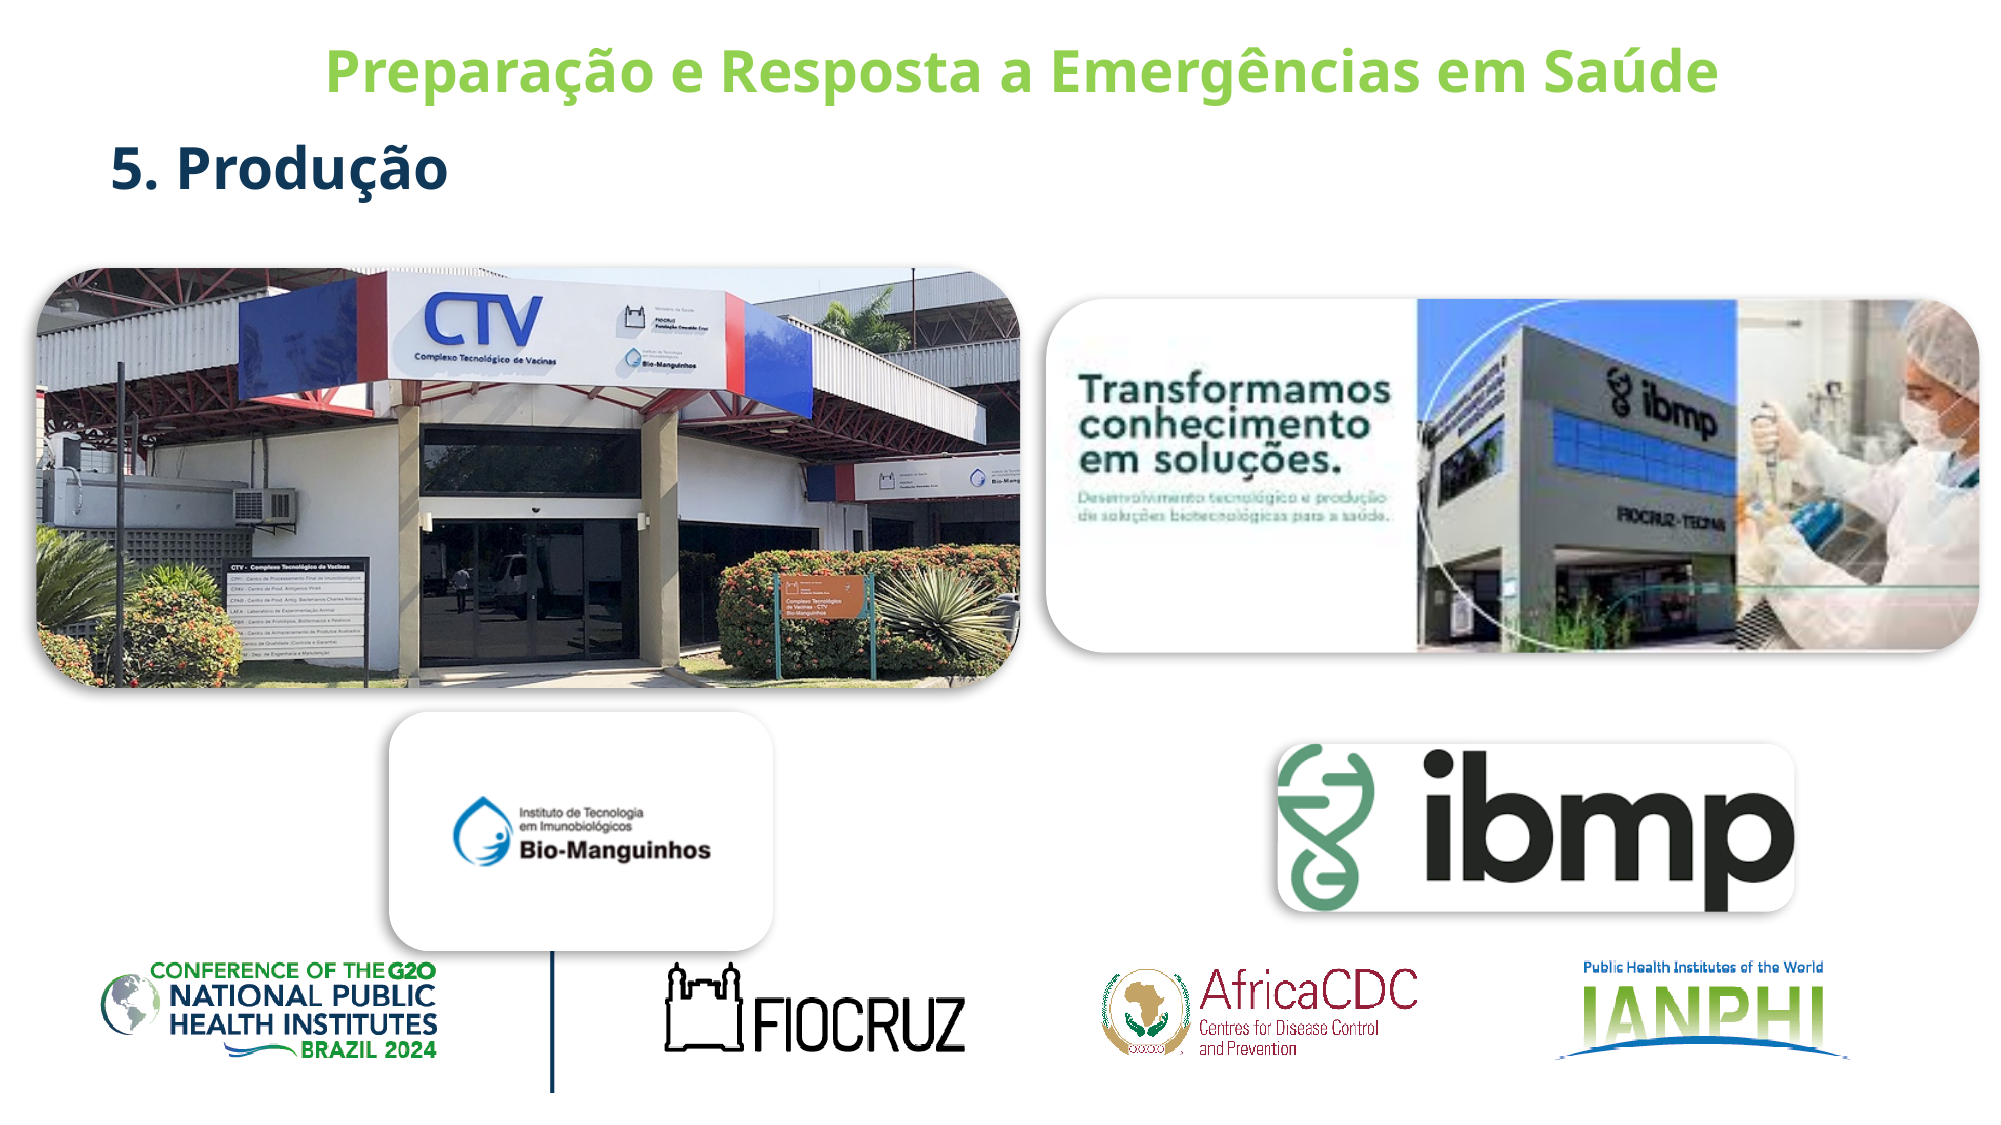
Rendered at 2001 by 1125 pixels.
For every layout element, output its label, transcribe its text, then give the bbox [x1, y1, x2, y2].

title Preparação e Resposta a Emergências em Saúde [310, 20, 1856, 113]
picture [1046, 298, 1980, 653]
picture [8, 711, 2000, 1125]
text_box 5. Produção [95, 124, 1920, 209]
picture [36, 268, 1021, 688]
